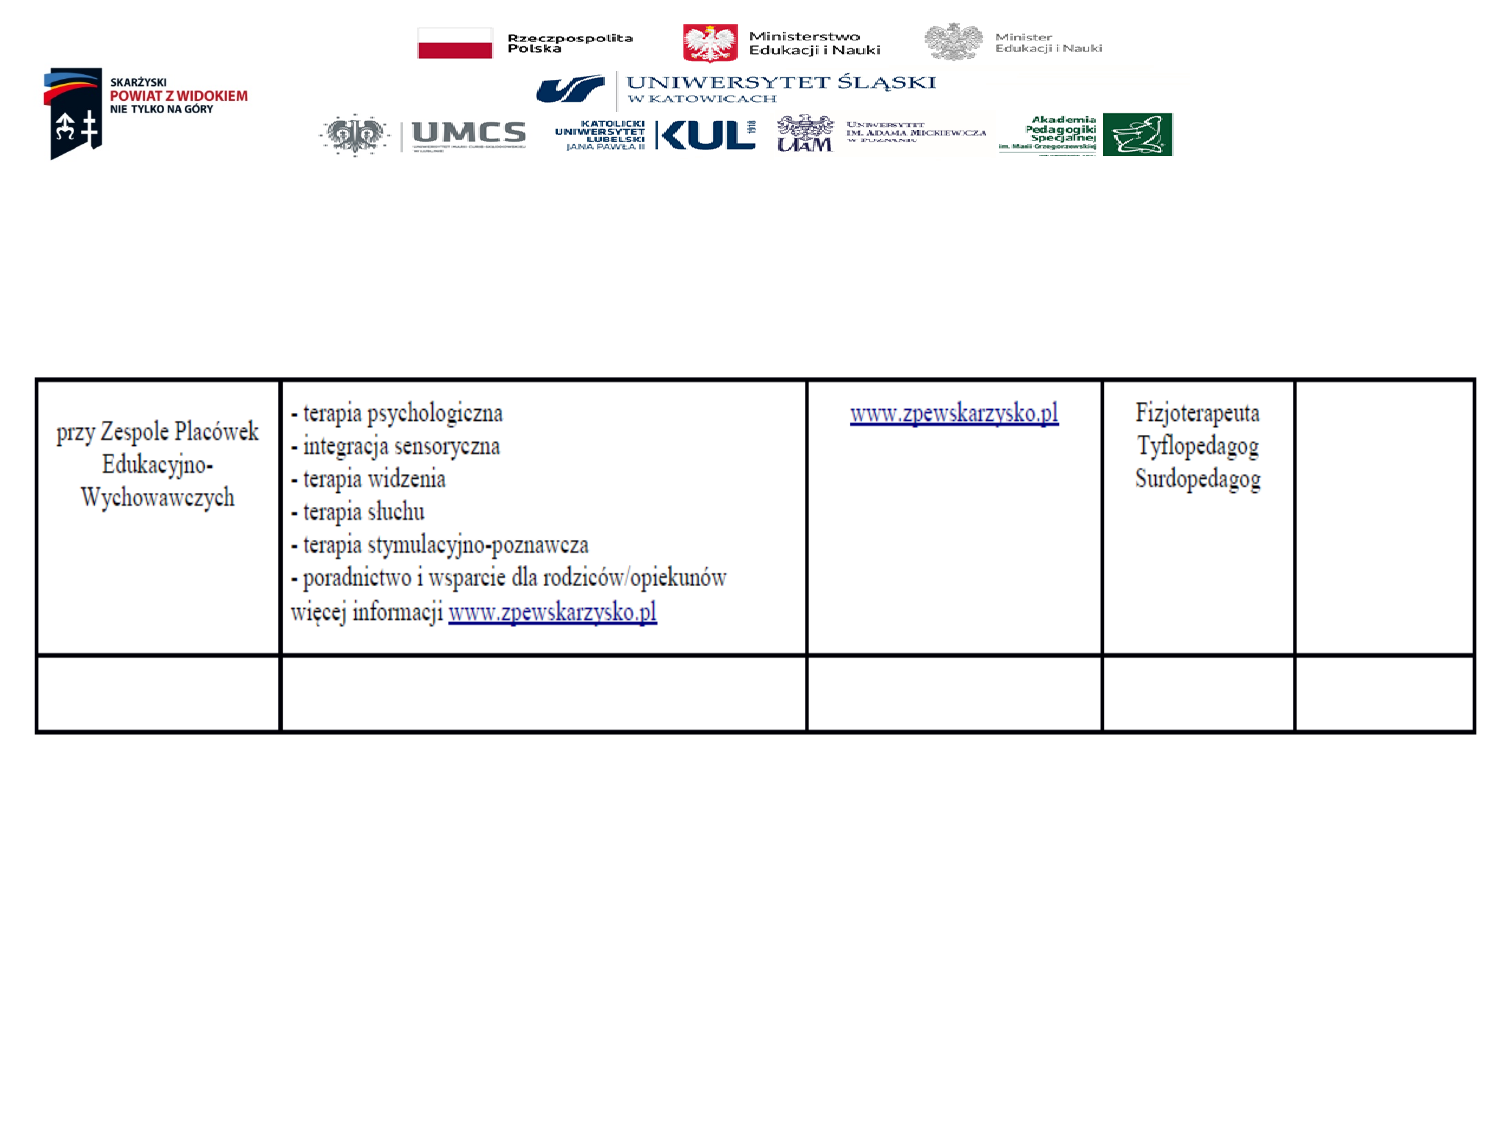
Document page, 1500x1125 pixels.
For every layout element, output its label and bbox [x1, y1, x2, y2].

picture [0, 18, 291, 199]
picture [29, 351, 1500, 774]
picture [307, 19, 1190, 162]
